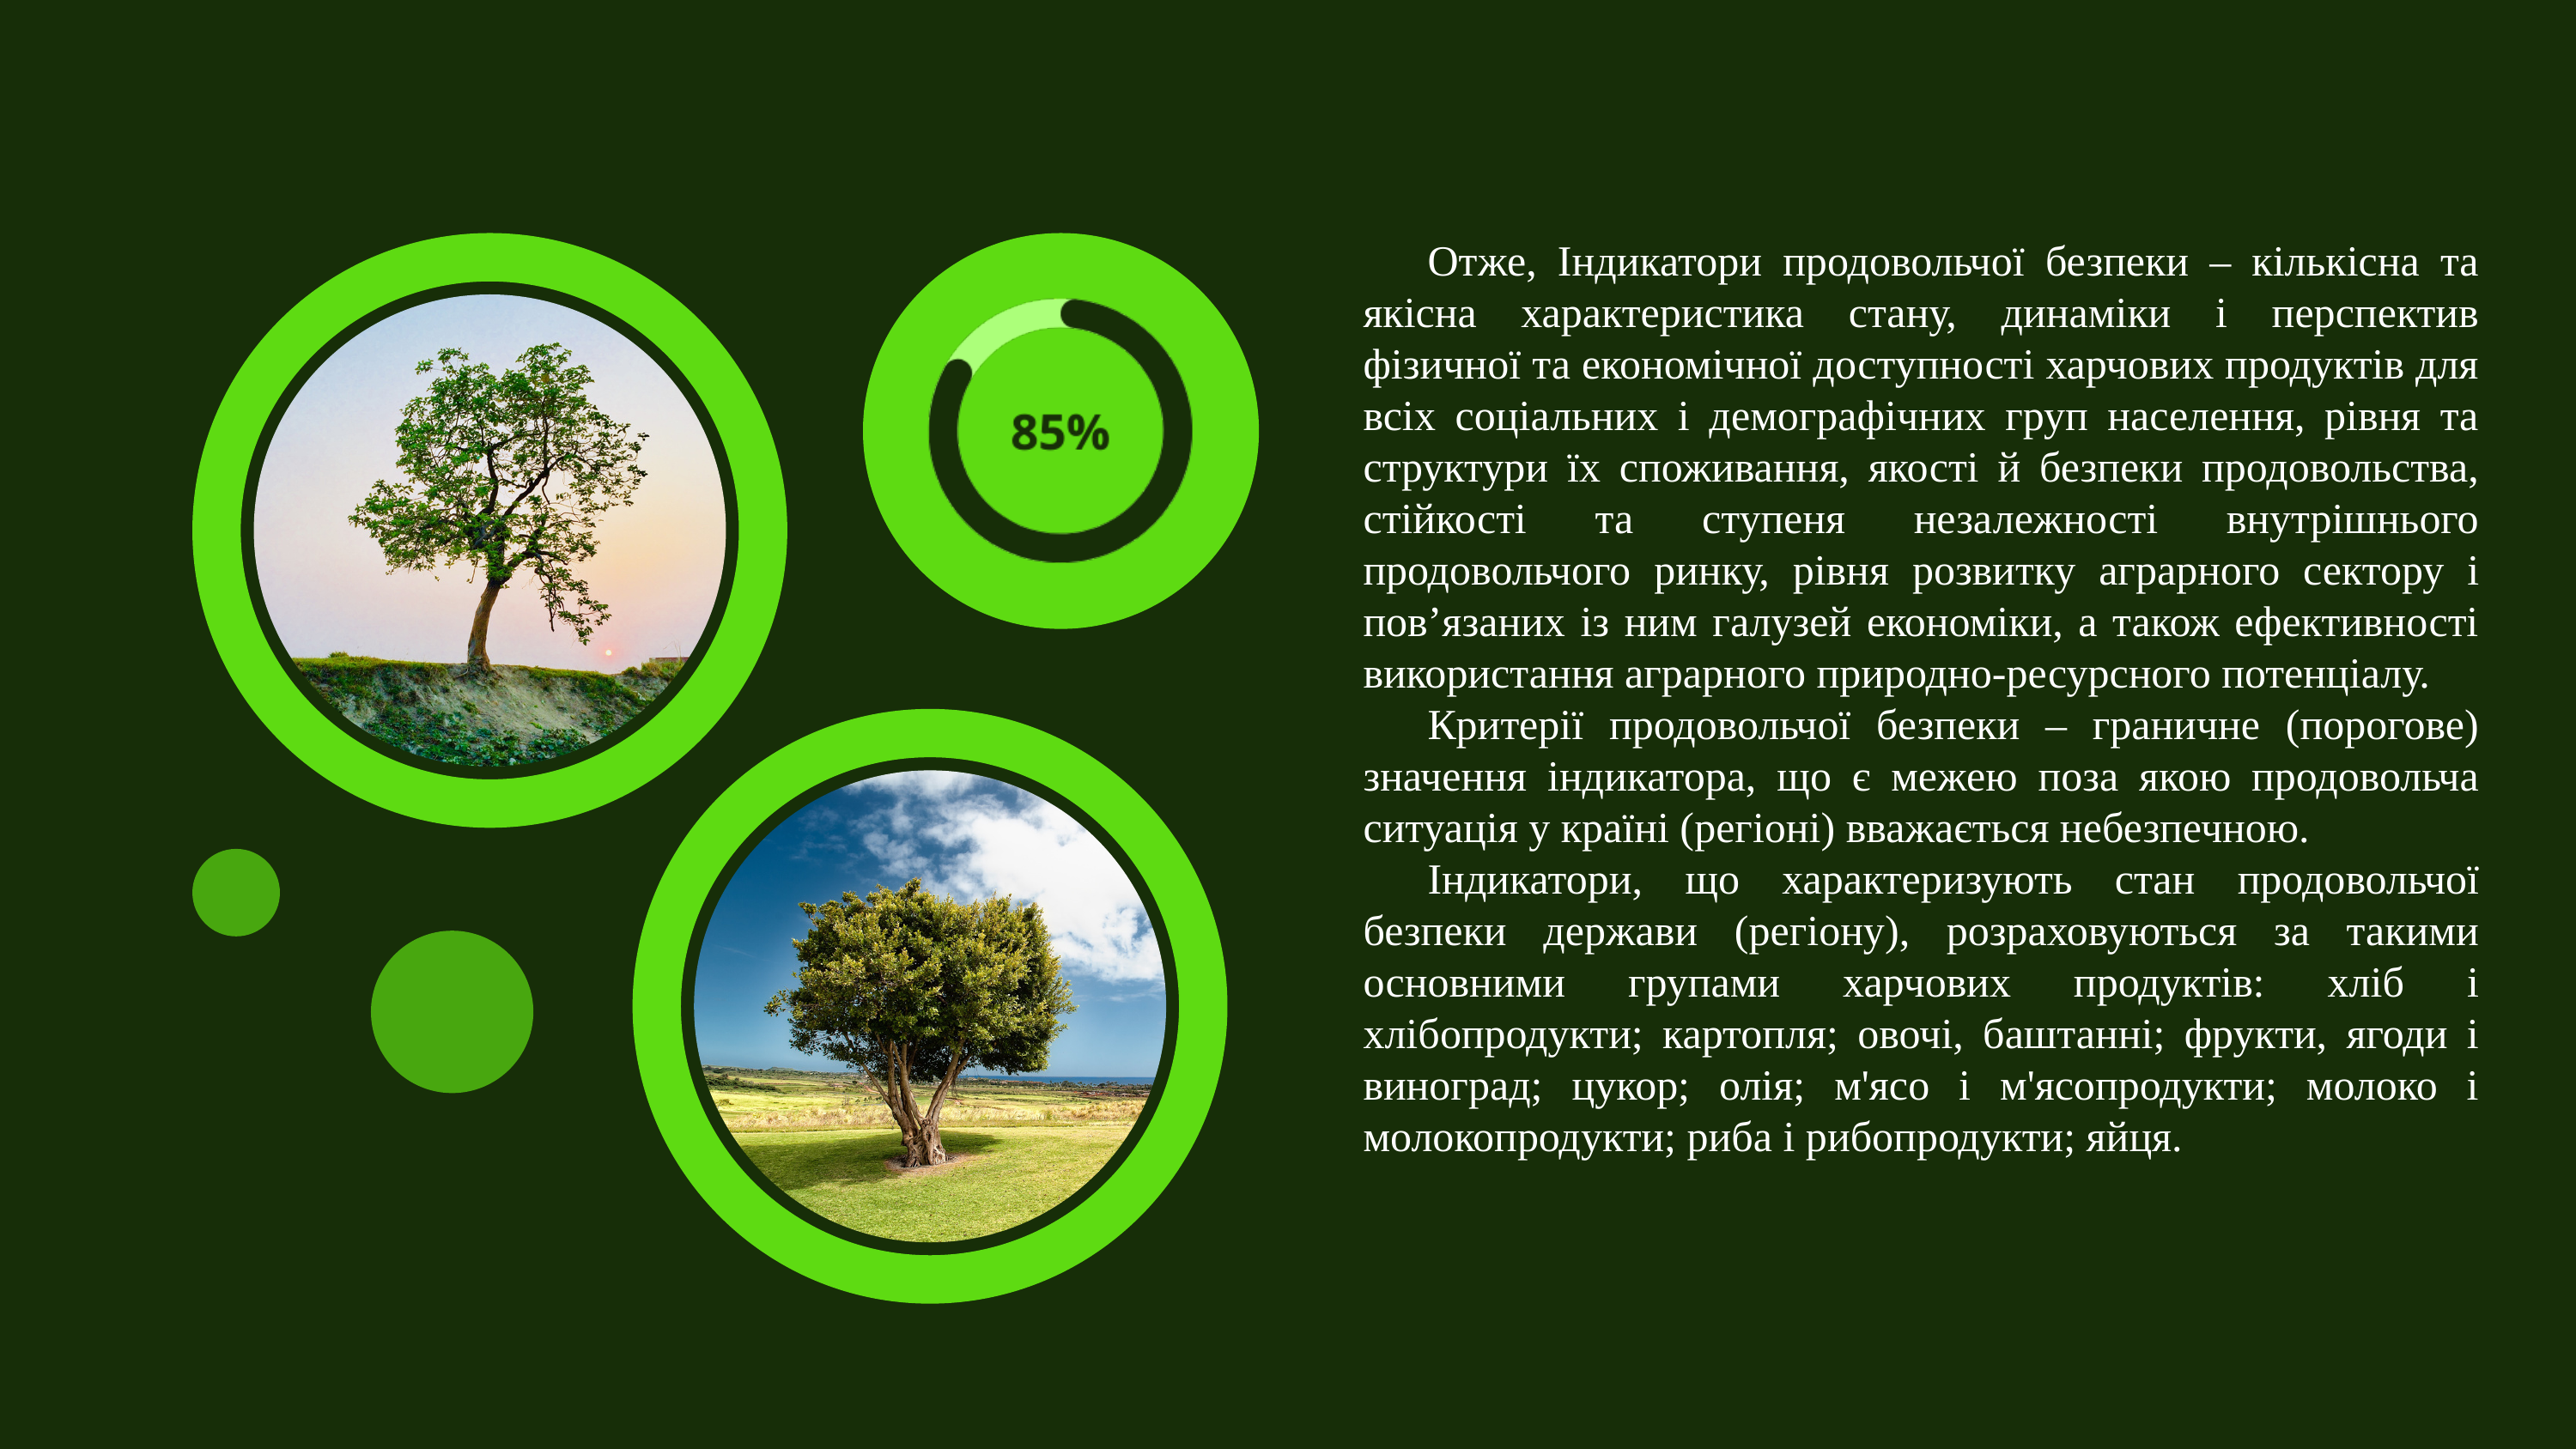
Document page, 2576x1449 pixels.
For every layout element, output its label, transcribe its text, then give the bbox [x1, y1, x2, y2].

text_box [862, 233, 1260, 629]
text_box Отже, Індикатори продовольчої безпеки – кількісна та якісна характеристика стану, динаміки і перспектив фізичної та економічної доступності харчових продуктів для всіх соціальних і демографічних груп населення, рівня та структури їх споживання, якості й безпеки продовольства, стійкості та ступеня незалежності внутрішнього продовольчого ринку, рівня розвитку аграрного сектору і пов’язаних із ним галузей економіки, а також ефективності використання аграрного природно-ресурсного потенціалу. Критерії продовольчої безпеки – граничне (порогове) значення індикатора, що є межею поза якою продовольча ситуація у країні (регіоні) вважається небезпечною. Індикатори, що характеризують стан продовольчої безпеки держави (регіону), розраховуються за такими основними групами харчових продуктів: хліб і хлібопродукти; картопля; овочі, баштанні; фрукти, ягоди і виноград; цукор; олія; м'ясо і м'ясопродукти; молоко і молокопродукти; риба і рибопродукти; яйця. [1363, 233, 2480, 1161]
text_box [370, 930, 534, 1094]
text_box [191, 848, 281, 937]
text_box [632, 708, 1228, 1304]
picture [902, 272, 1220, 590]
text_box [191, 233, 788, 828]
